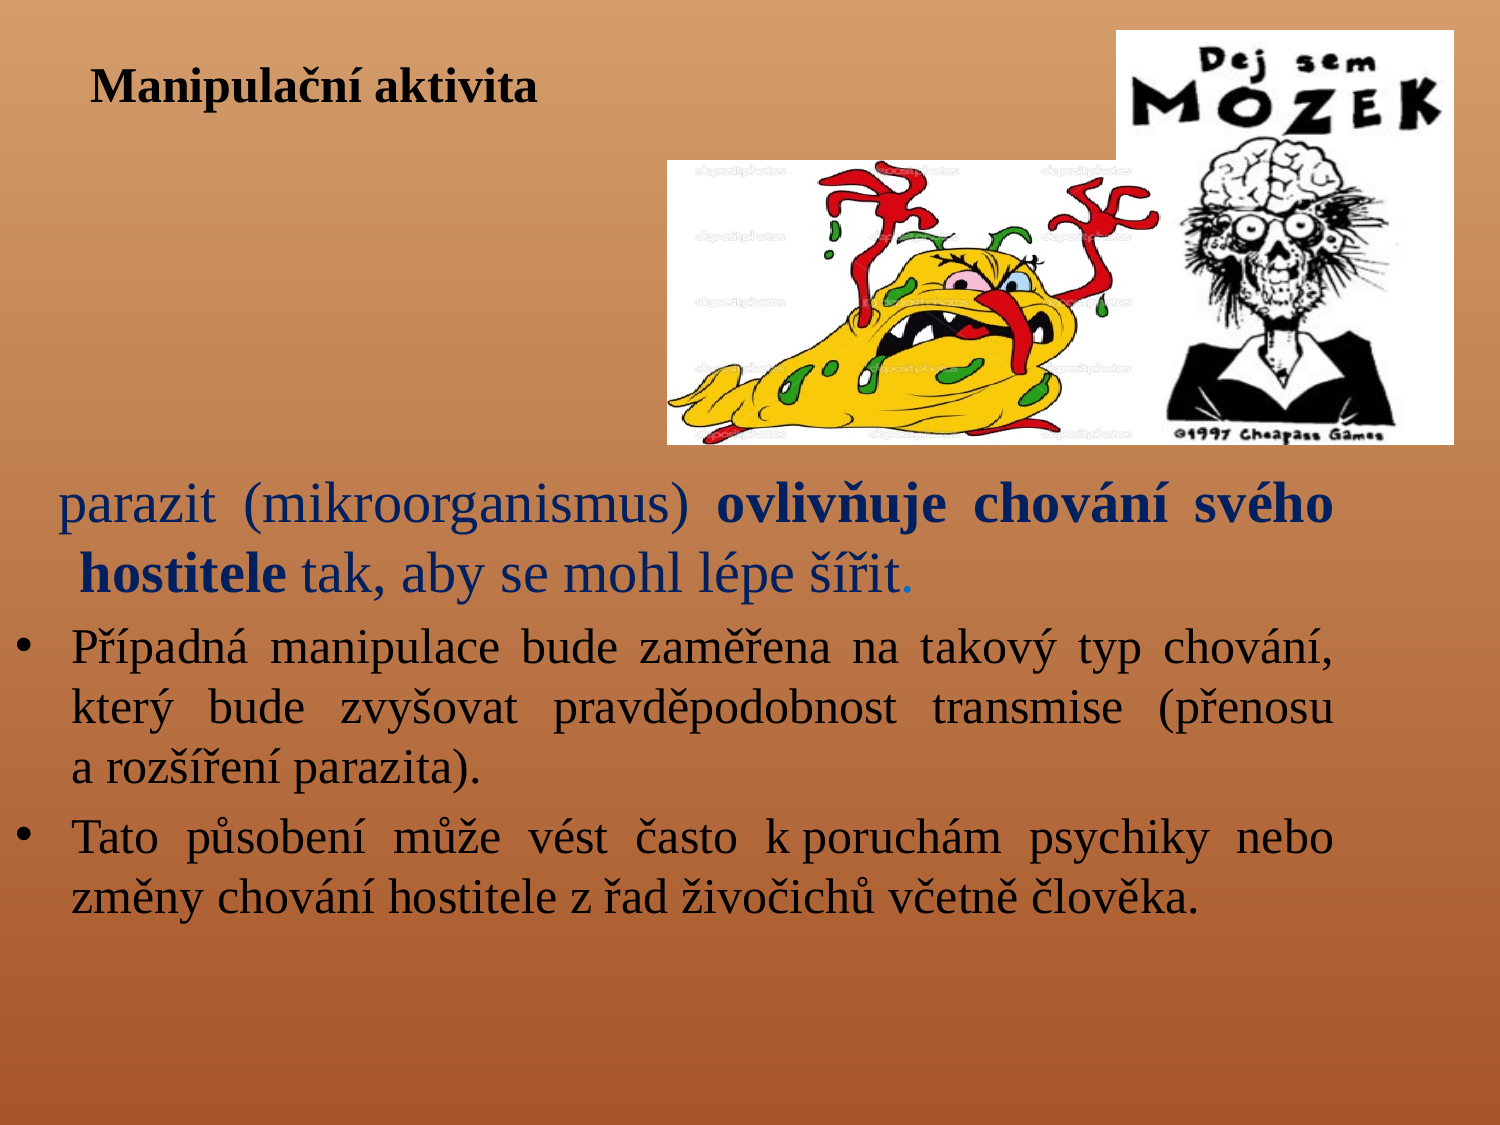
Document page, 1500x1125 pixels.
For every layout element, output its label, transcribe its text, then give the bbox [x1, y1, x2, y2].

picture [666, 30, 1454, 445]
list parazit (mikroorganismus) ovlivňuje chování svého hostitele tak, aby se mohl lépe šířit. Případná manipulace bude zaměřena na takový typ chování, který bude zvyšovat pravděpodobnost transmise (přenosu a rozšíření parazita). Tato působení může vést často k poruchám psychiky nebo změny chování hostitele z řad živočichů včetně člověka. [0, 456, 1350, 1125]
title Manipulační aktivita [75, 45, 1110, 197]
